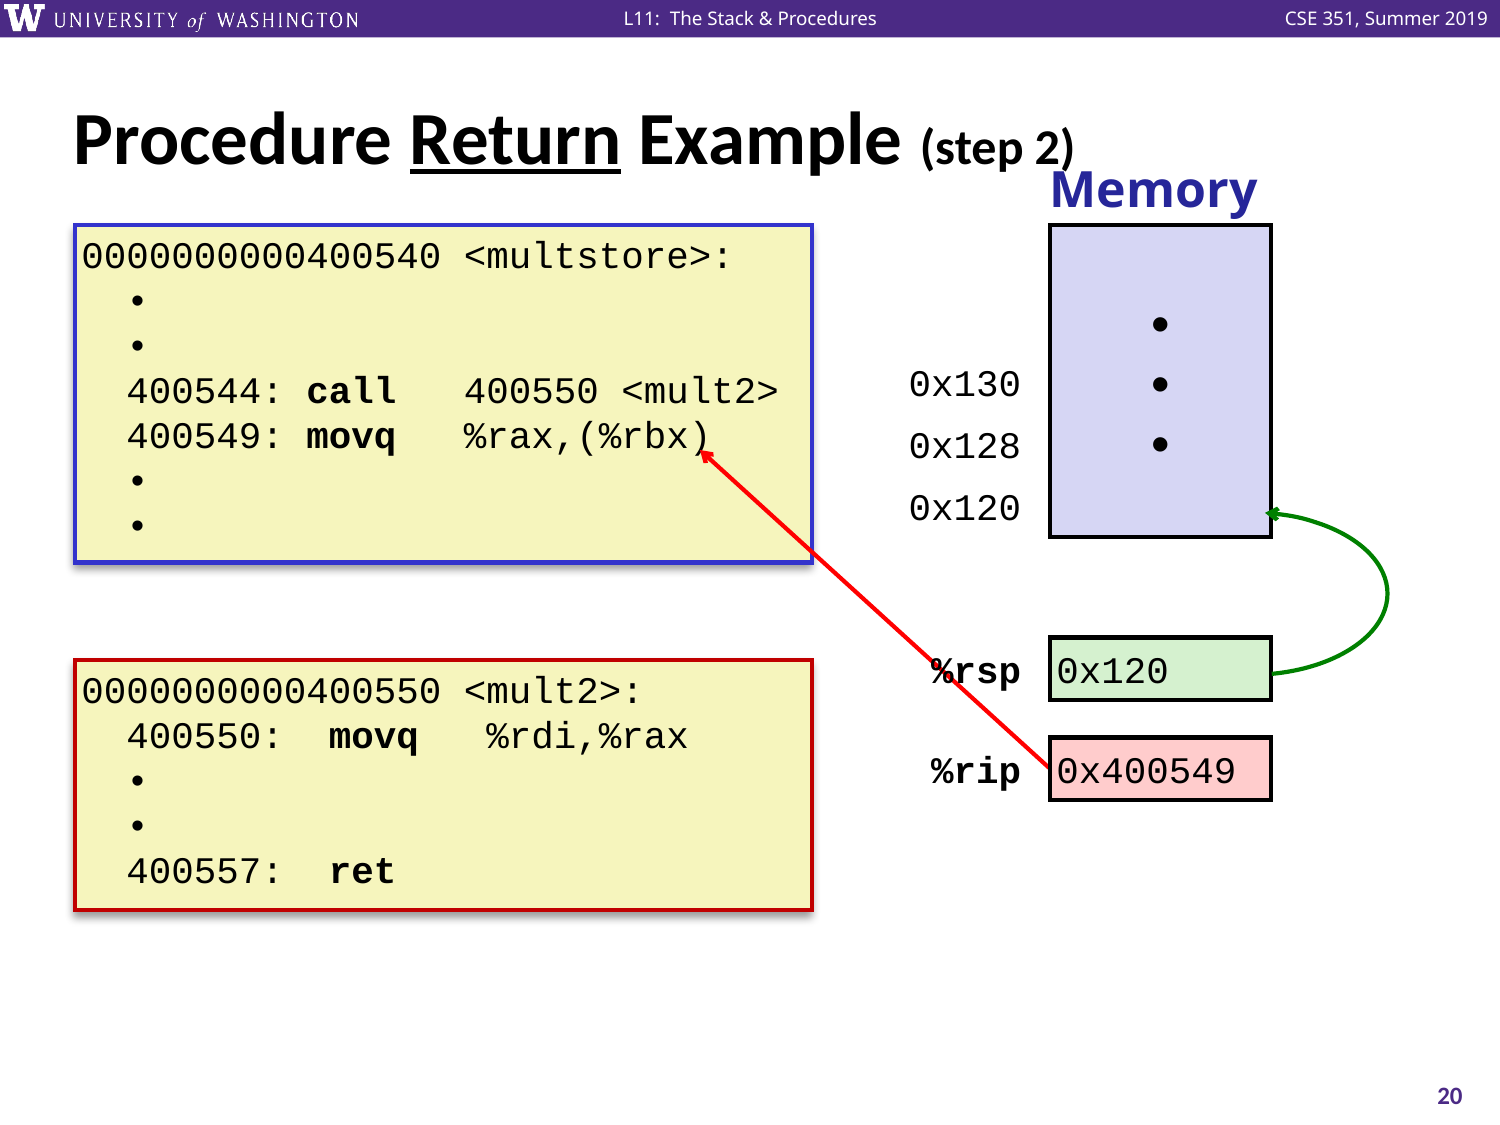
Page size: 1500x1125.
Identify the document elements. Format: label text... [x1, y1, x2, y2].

text_box 0000000000400550 <mult2>: 400550: movq %rdi,%rax • • 400557: ret [74, 660, 813, 910]
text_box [922, 737, 1272, 801]
text_box Memory [1043, 151, 1264, 223]
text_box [899, 224, 1272, 538]
text_box Procedure Return Example (step 2) [58, 71, 1438, 197]
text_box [699, 449, 1051, 769]
text_box [1249, 513, 1388, 674]
text_box 0000000000400540 <multstore>: • • 400544: call 400550 <mult2> 400549: movq %rax,(%rbx) • • [74, 224, 813, 563]
picture [4, 4, 358, 32]
slide_number 20 [1400, 1065, 1500, 1125]
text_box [922, 637, 1272, 701]
